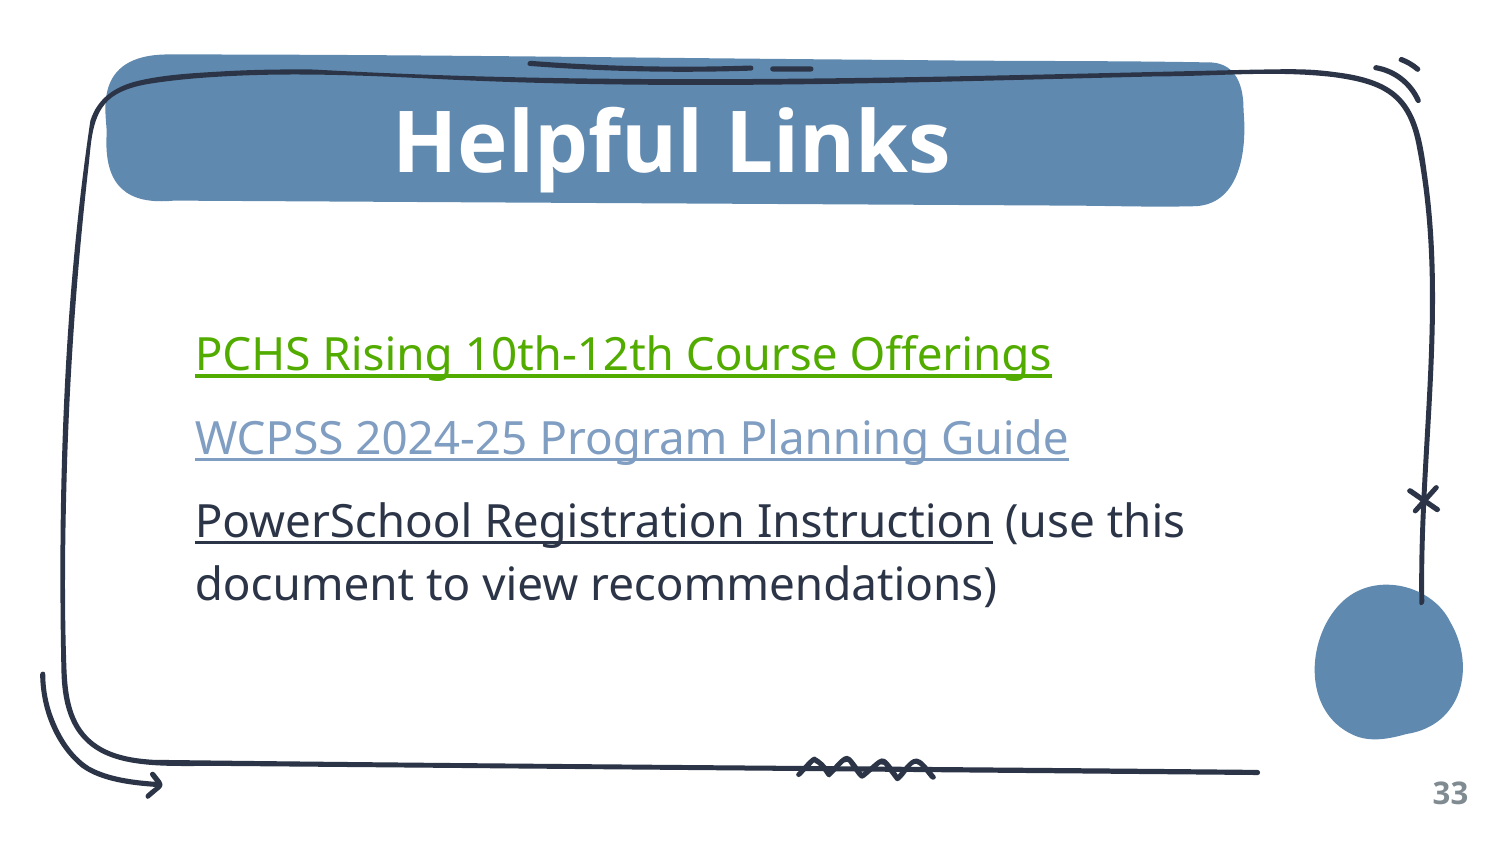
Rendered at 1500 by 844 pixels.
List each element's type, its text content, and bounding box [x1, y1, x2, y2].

title Helpful Links [144, 112, 1200, 178]
slide_number ‹#› [1378, 769, 1469, 820]
text_box PCHS Rising 10th-12th Course Offerings WCPSS 2024-25 Program Planning Guide PowerSchool Registration Instruction (use this document to view recommendations) [194, 272, 1250, 738]
